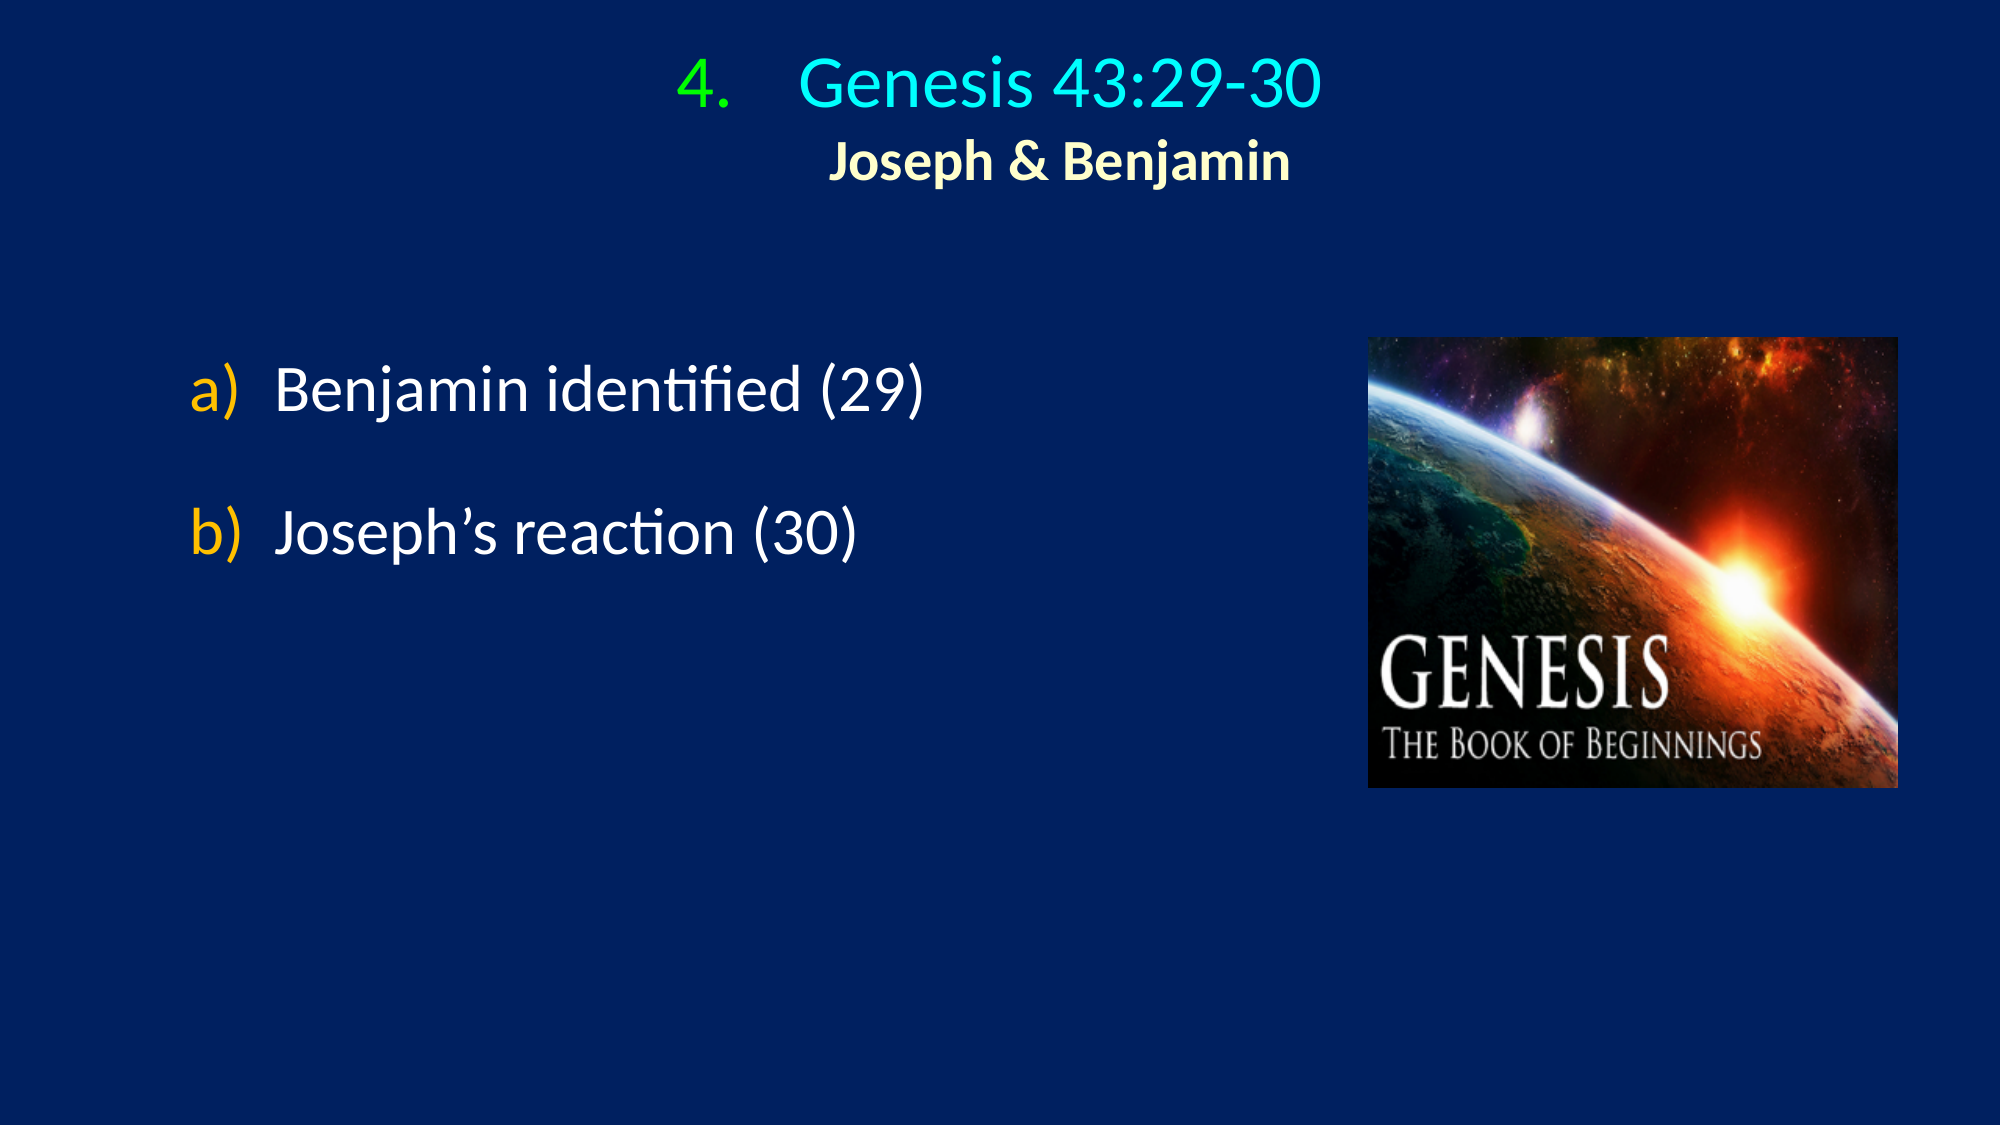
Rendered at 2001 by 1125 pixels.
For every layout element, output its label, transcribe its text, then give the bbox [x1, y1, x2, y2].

list Benjamin identified (29) Joseph’s reaction (30) [174, 337, 1288, 788]
picture [1367, 337, 1898, 788]
title Genesis 43:29-30 Joseph & Benjamin [392, 37, 1607, 188]
